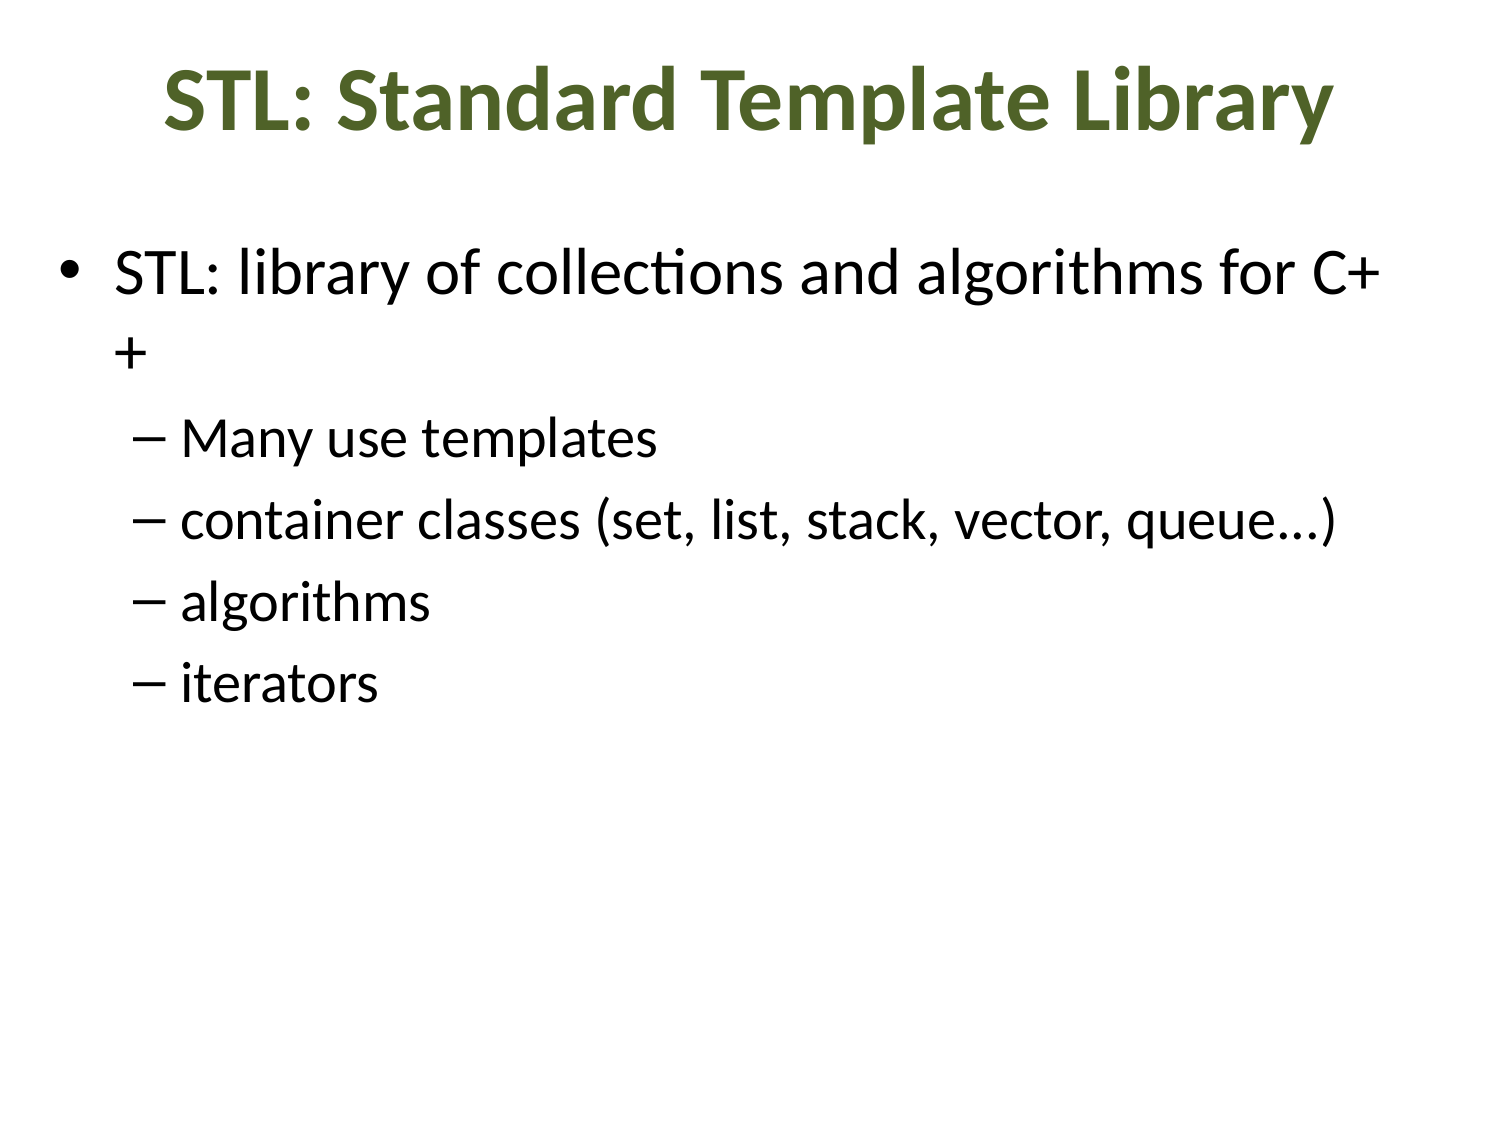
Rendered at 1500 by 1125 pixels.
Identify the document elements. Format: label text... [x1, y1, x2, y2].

title STL: Standard Template Library [75, 0, 1425, 188]
list STL: library of collections and algorithms for C++ Many use templates container classes (set, list, stack, vector, queue...) algorithms iterators [43, 220, 1425, 1005]
